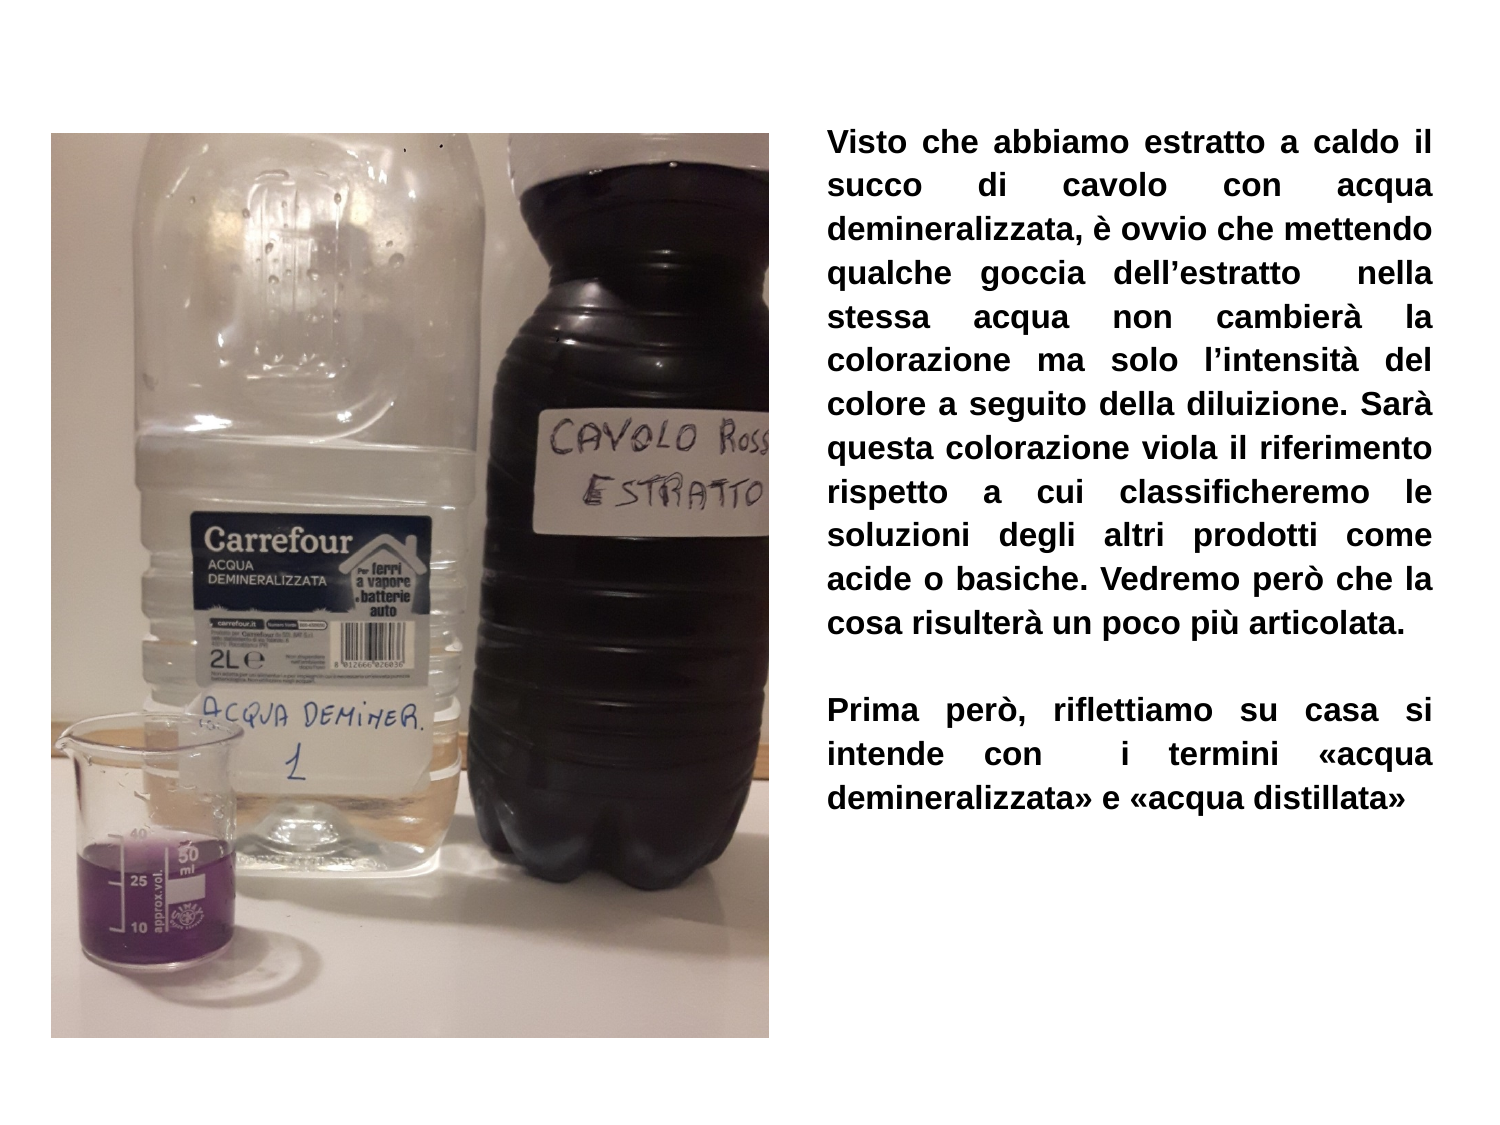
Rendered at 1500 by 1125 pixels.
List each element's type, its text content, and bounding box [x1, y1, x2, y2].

picture [51, 133, 769, 1038]
text_box Visto che abbiamo estratto a caldo il succo di cavolo con acqua demineralizzata, è ovvio che mettendo qualche goccia dell’estratto nella stessa acqua non cambierà la colorazione ma solo l’intensità del colore a seguito della diluizione. Sarà questa colorazione viola il riferimento rispetto a cui classificheremo le soluzioni degli altri prodotti come acide o basiche. Vedremo però che la cosa risulterà un poco più articolata. Prima però, riflettiamo su casa si intende con i termini «acqua demineralizzata» e «acqua distillata» [812, 108, 1449, 824]
